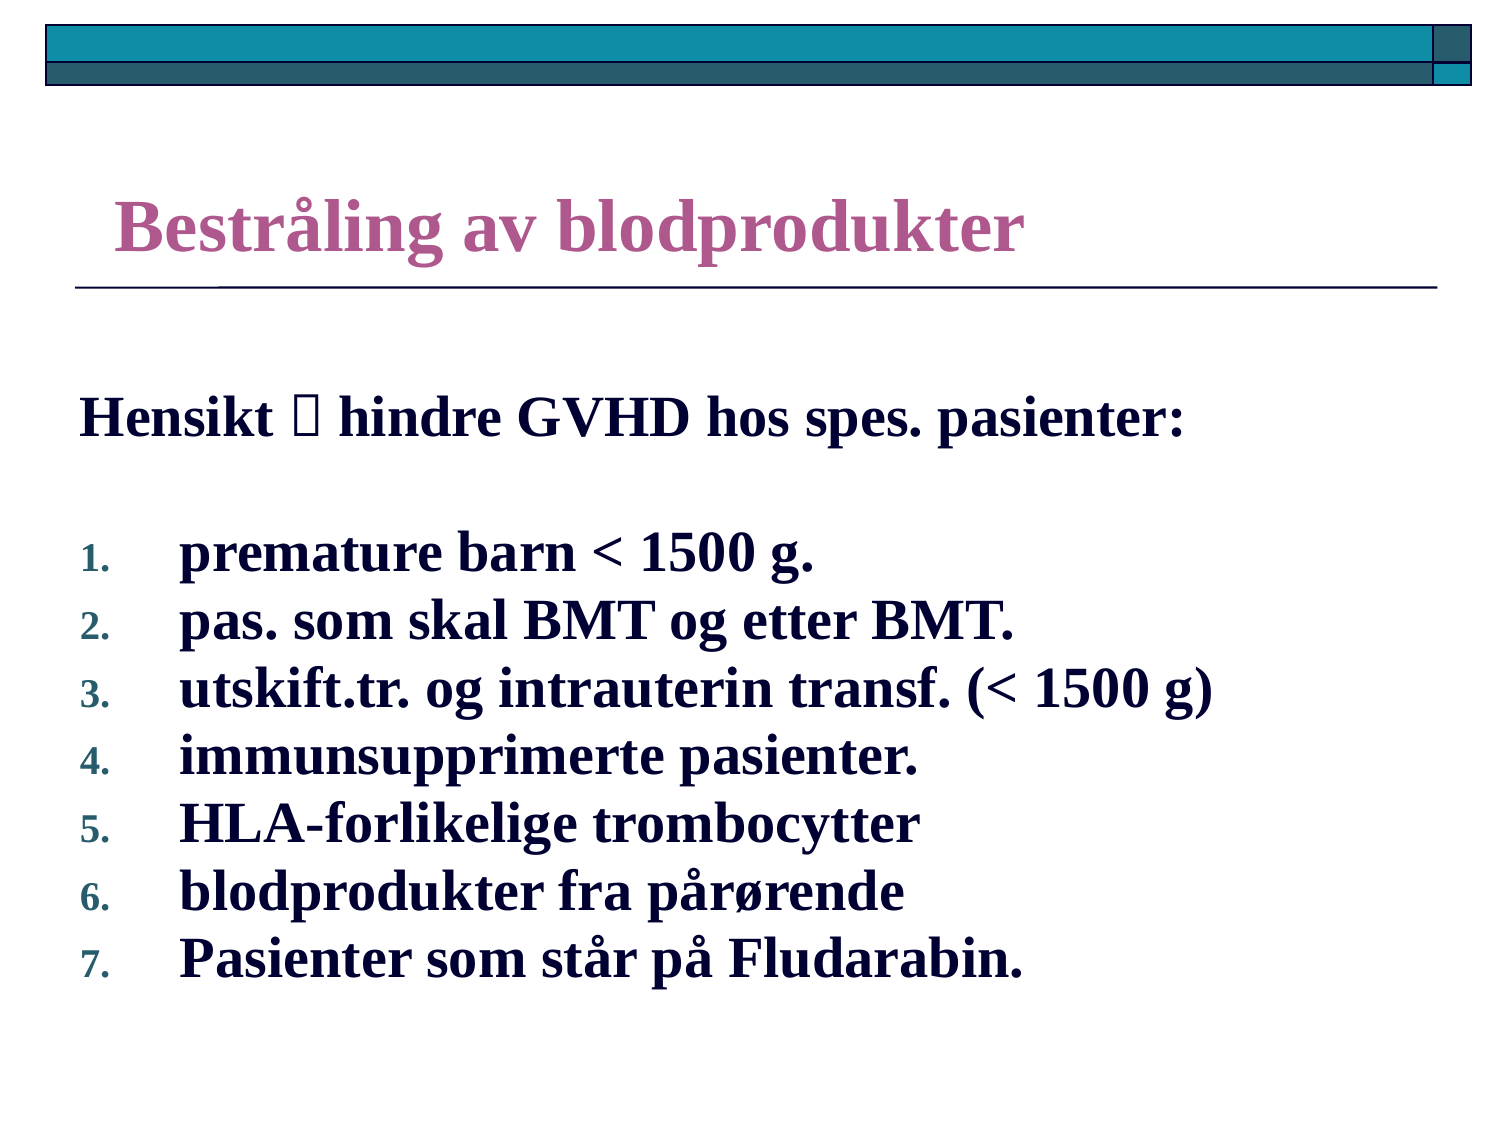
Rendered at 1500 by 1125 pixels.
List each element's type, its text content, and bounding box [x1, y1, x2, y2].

title Bestråling av blodprodukter [99, 0, 1388, 274]
list Hensikt  hindre GVHD hos spes. pasienter: premature barn < 1500 g. pas. som skal BMT og etter BMT. utskift.tr. og intrauterin transf. (< 1500 g) immunsupprimerte pasienter. HLA-forlikelige trombocytter blodprodukter fra pårørende Pasienter som står på Fludarabin. [64, 302, 1500, 1041]
